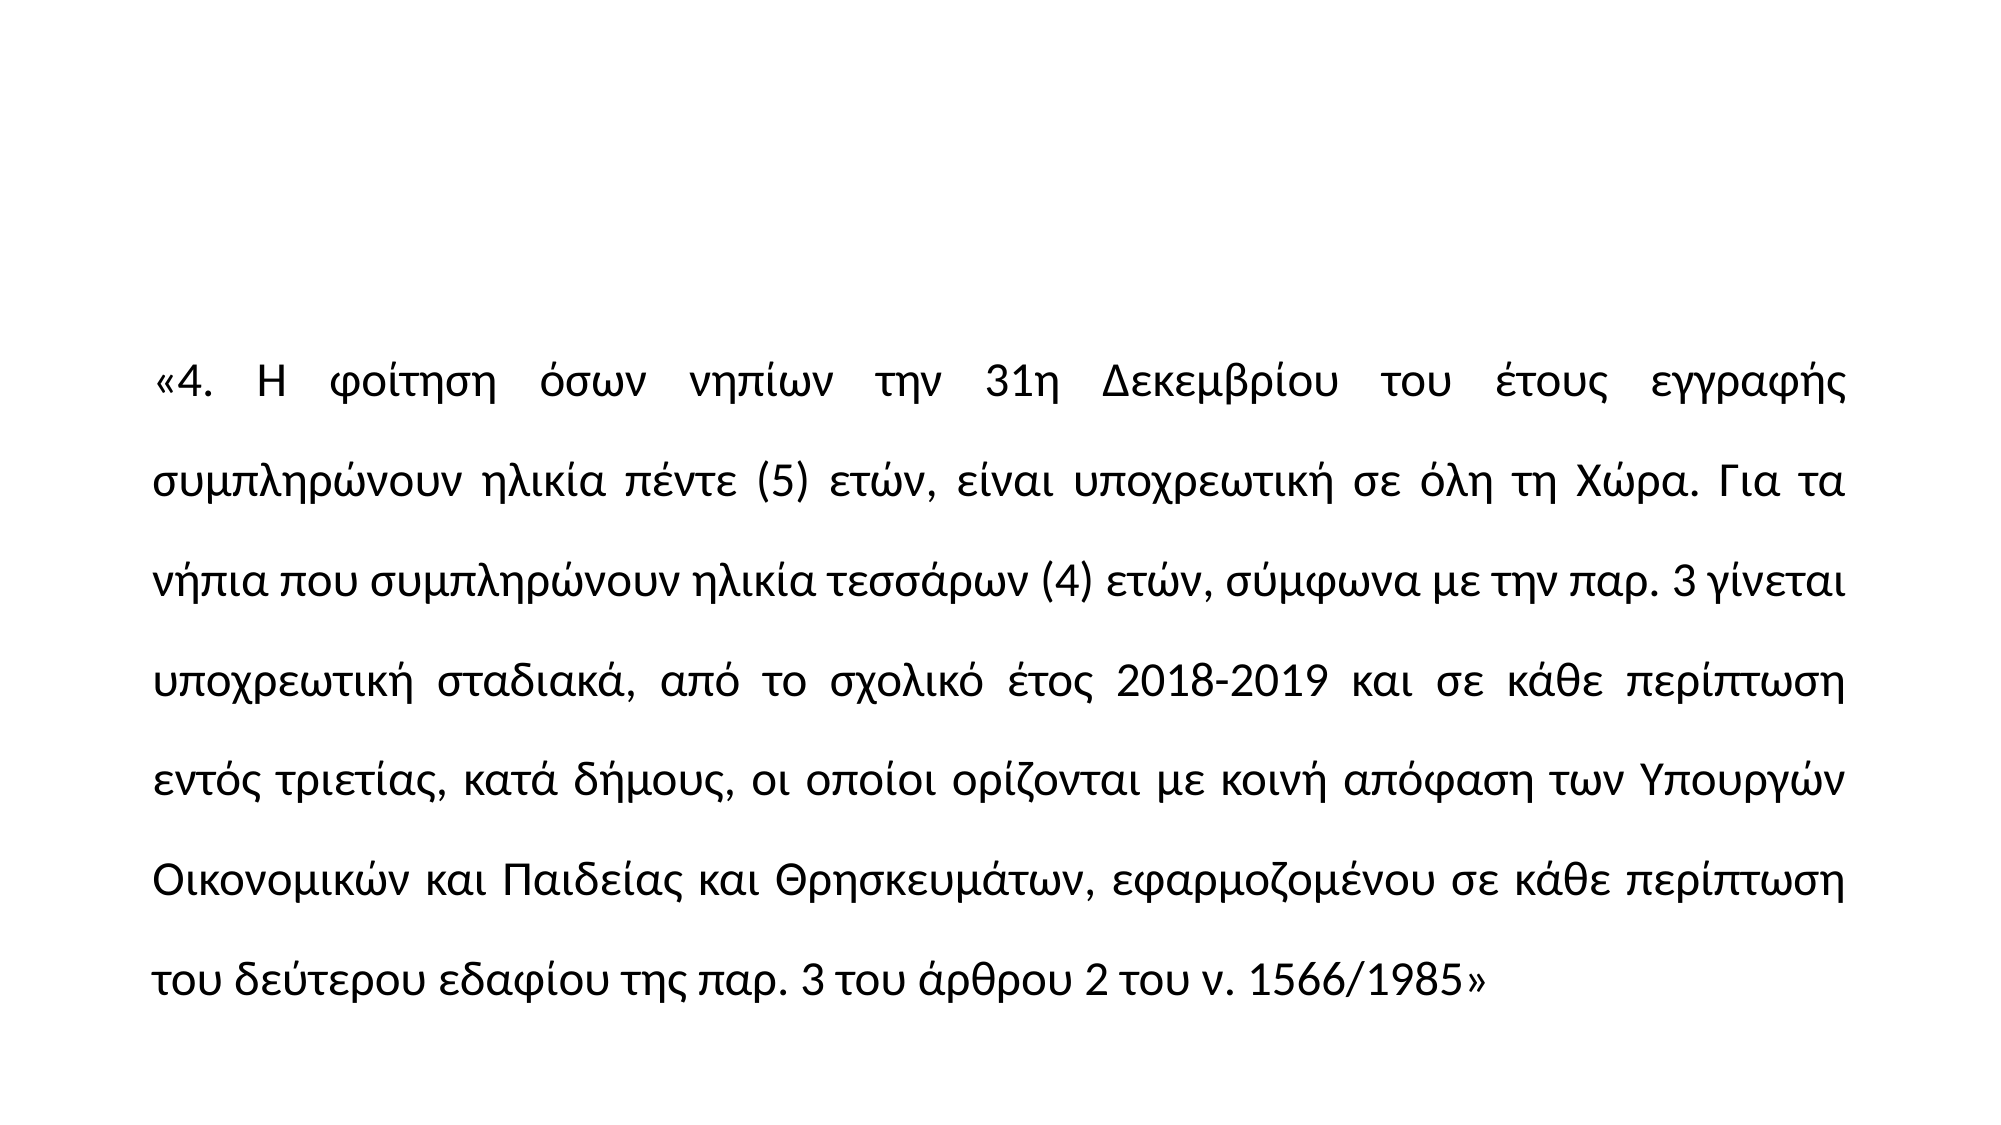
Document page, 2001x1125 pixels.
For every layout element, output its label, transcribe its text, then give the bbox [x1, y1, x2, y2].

list «4. Η φοίτηση όσων νηπίων την 31η Δεκεμβρίου του έτους εγγραφής συμπληρώνουν ηλικία πέντε (5) ετών, είναι υποχρεωτική σε όλη τη Χώρα. Για τα νήπια που συμπληρώνουν ηλικία τεσσάρων (4) ετών, σύμφωνα με την παρ. 3 γίνεται υποχρεωτική σταδιακά, από το σχολικό έτος 2018-2019 και σε κάθε περίπτωση εντός τριετίας, κατά δήμους, οι οποίοι ορίζονται με κοινή απόφαση των Υπουργών Οικονομικών και Παιδείας και Θρησκευμάτων, εφαρμοζομένου σε κάθε περίπτωση του δεύτερου εδαφίου της παρ. 3 του άρθρου 2 του ν. 1566/1985» [137, 299, 1863, 1014]
